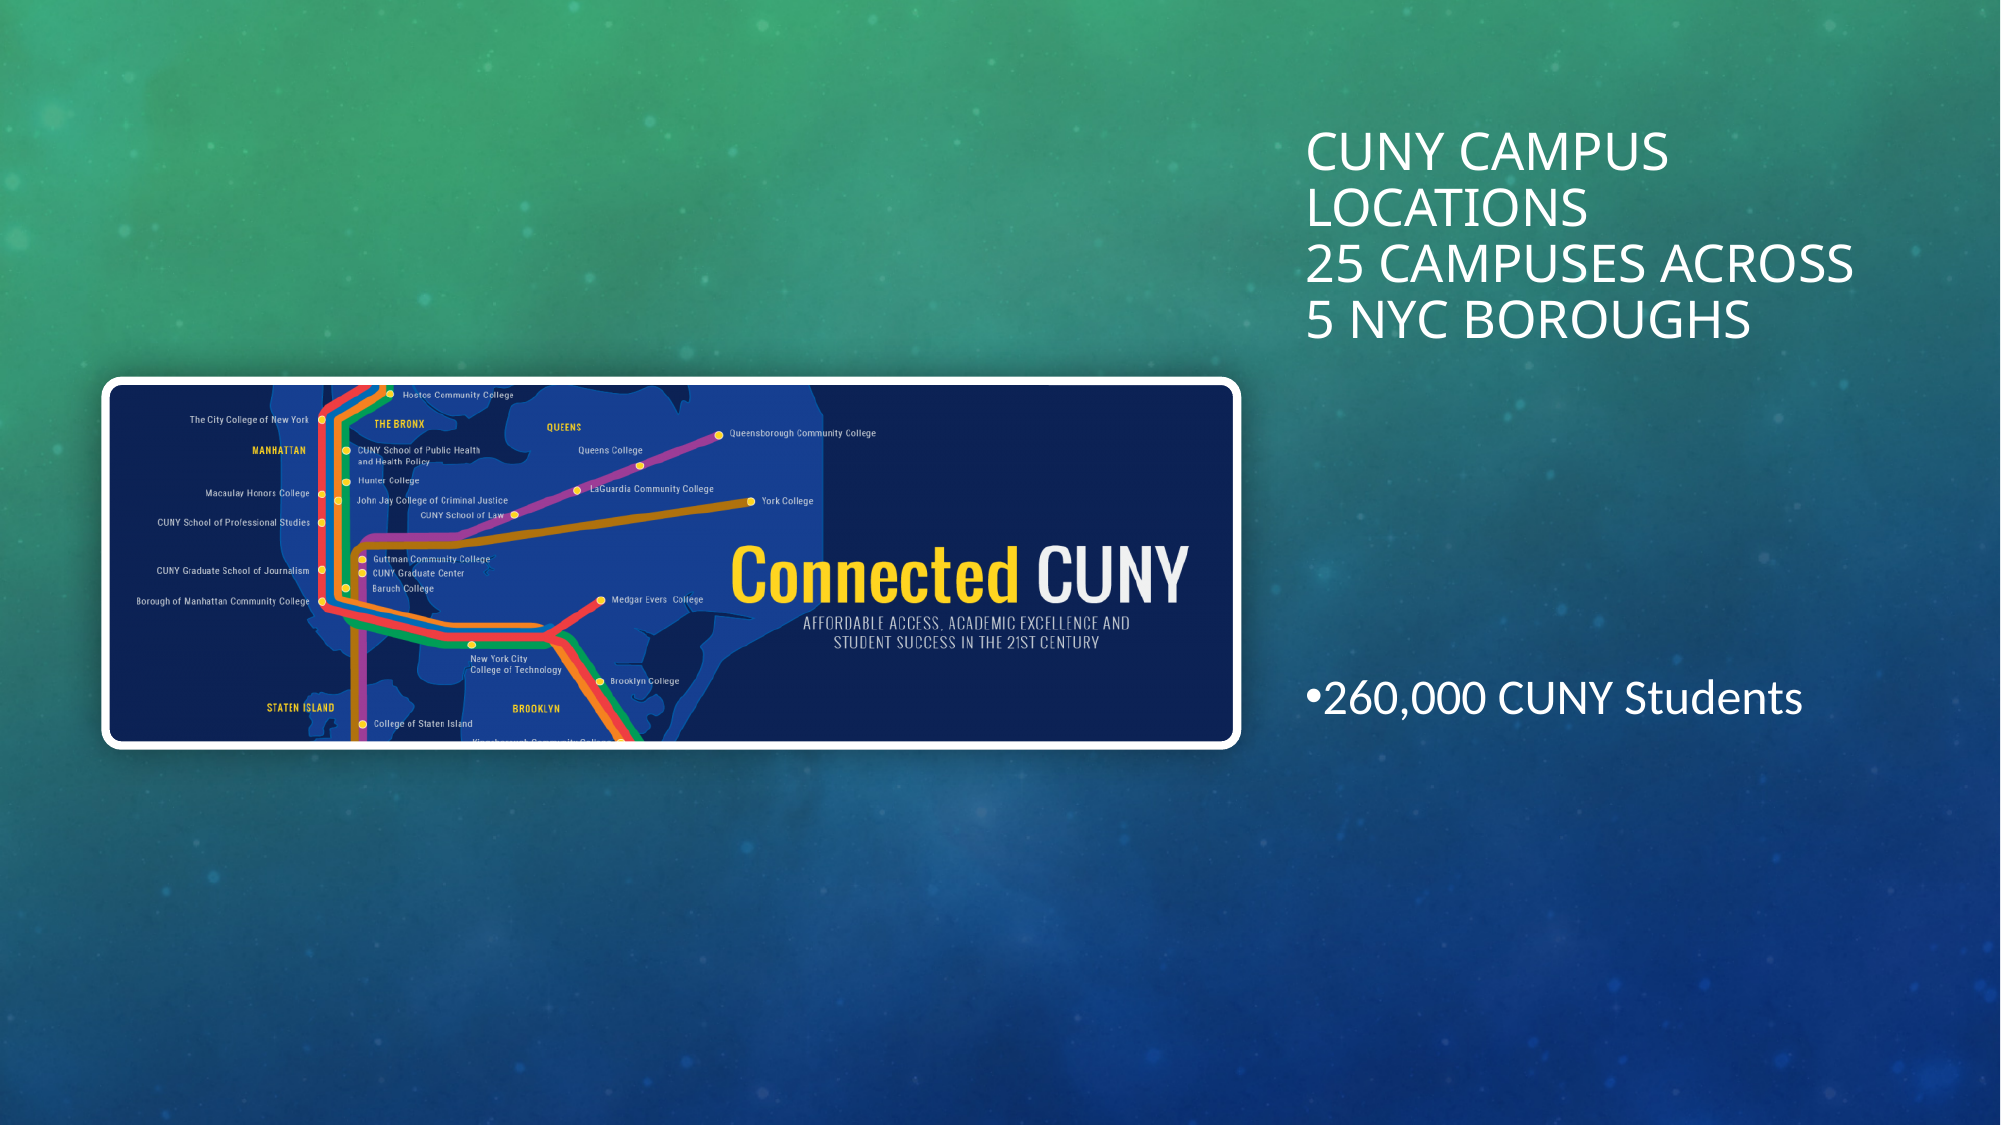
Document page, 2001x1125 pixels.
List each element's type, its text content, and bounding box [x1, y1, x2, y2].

picture [0, 0, 2001, 1125]
text_box 260,000 CUNY Students [1290, 369, 1899, 1021]
title CUNY campus locations 25 campuses across 5 NYC boroughs [1290, 105, 1899, 369]
